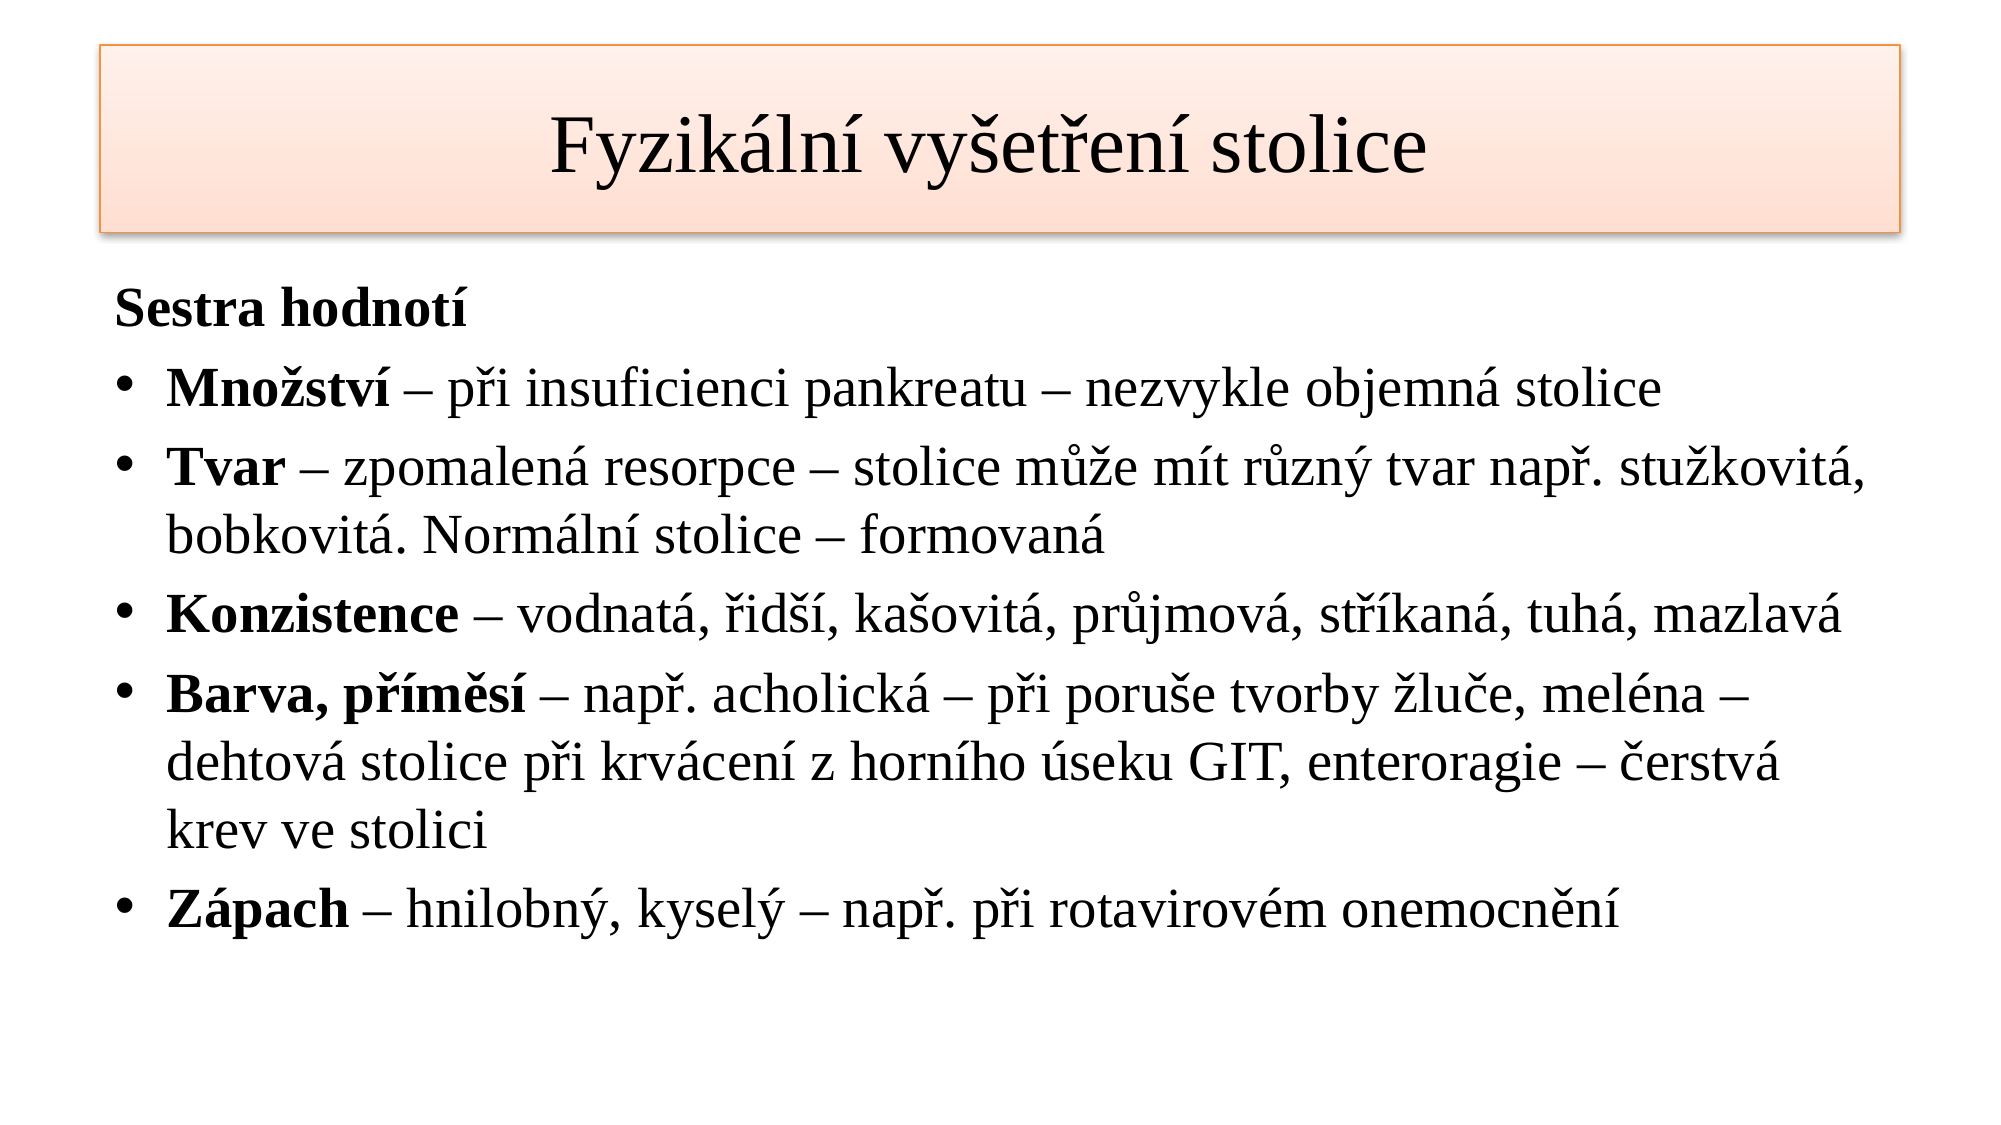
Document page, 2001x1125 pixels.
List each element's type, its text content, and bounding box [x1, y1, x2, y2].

title Fyzikální vyšetření stolice [99, 44, 1901, 233]
list Sestra hodnotí Množství – při insuficienci pankreatu – nezvykle objemná stolice Tvar – zpomalená resorpce – stolice může mít různý tvar např. stužkovitá, bobkovitá. Normální stolice – formovaná Konzistence – vodnatá, řidší, kašovitá, průjmová, stříkaná, tuhá, mazlavá Barva, příměsí – např. acholická – při poruše tvorby žluče, meléna – dehtová stolice při krvácení z horního úseku GIT, enteroragie – čerstvá krev ve stolici Zápach – hnilobný, kyselý – např. při rotavirovém onemocnění [99, 262, 1900, 1005]
